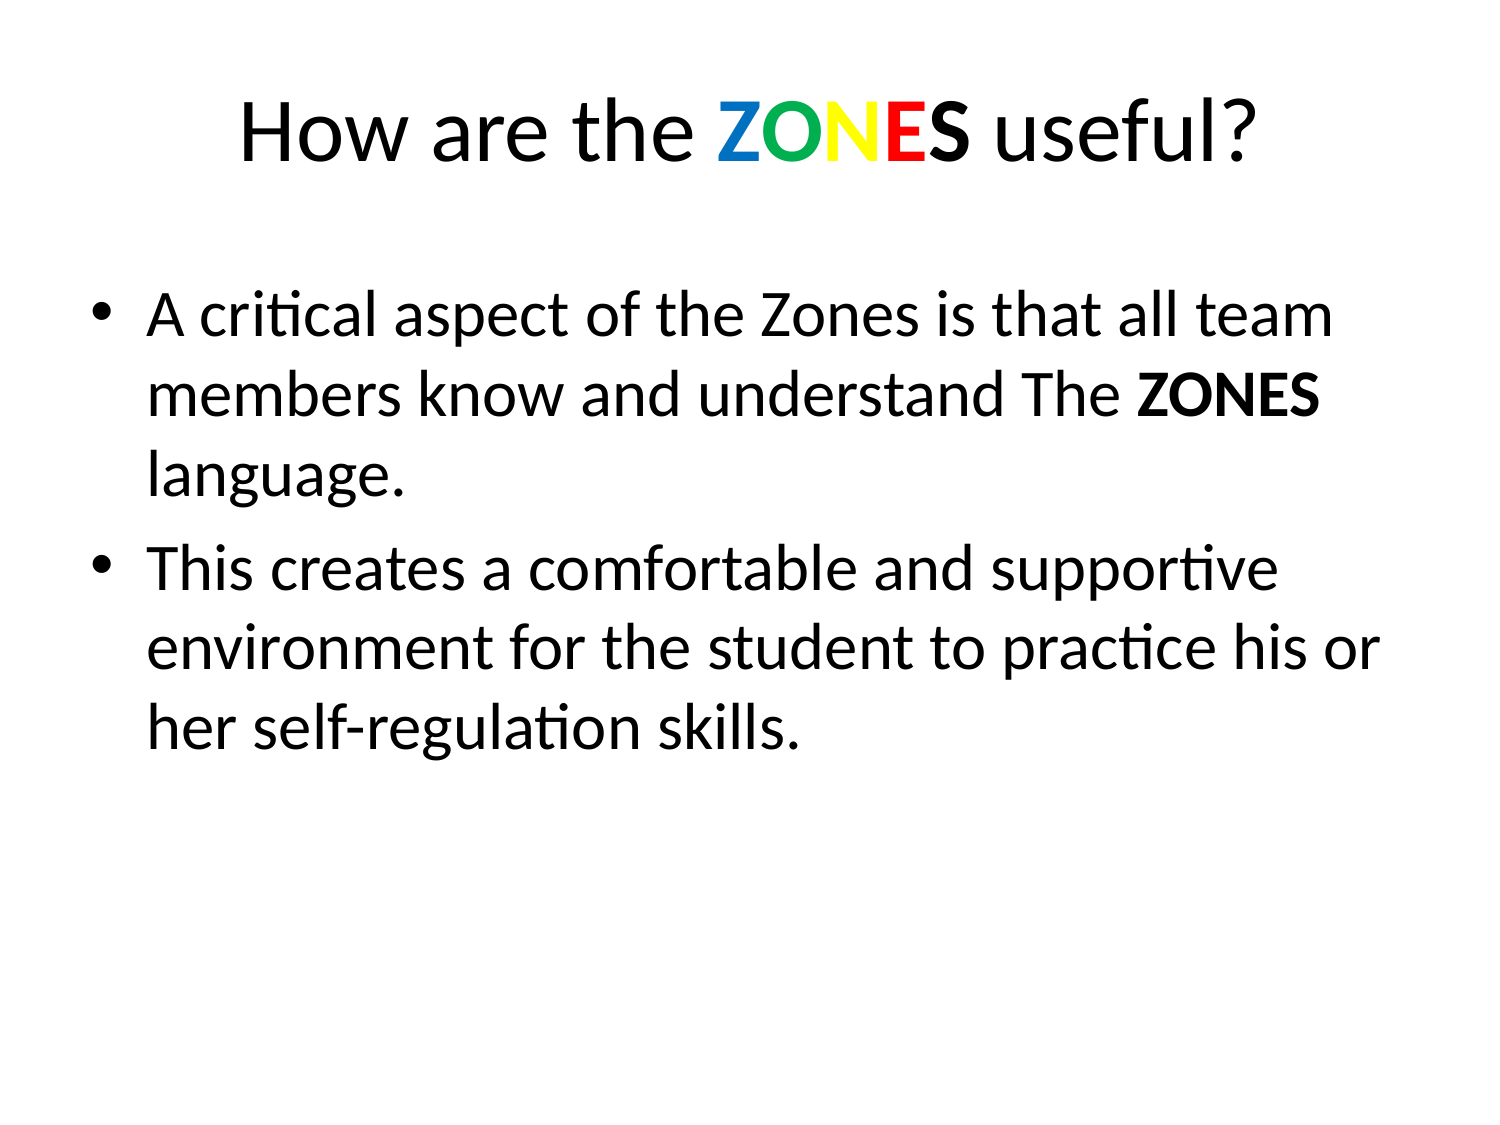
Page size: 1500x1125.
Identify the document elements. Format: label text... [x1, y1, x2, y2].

list A critical aspect of the Zones is that all team members know and understand The ZONES language. This creates a comfortable and supportive environment for the student to practice his or her self-regulation skills. [75, 262, 1425, 1005]
title How are the ZONES useful? [75, 45, 1425, 233]
